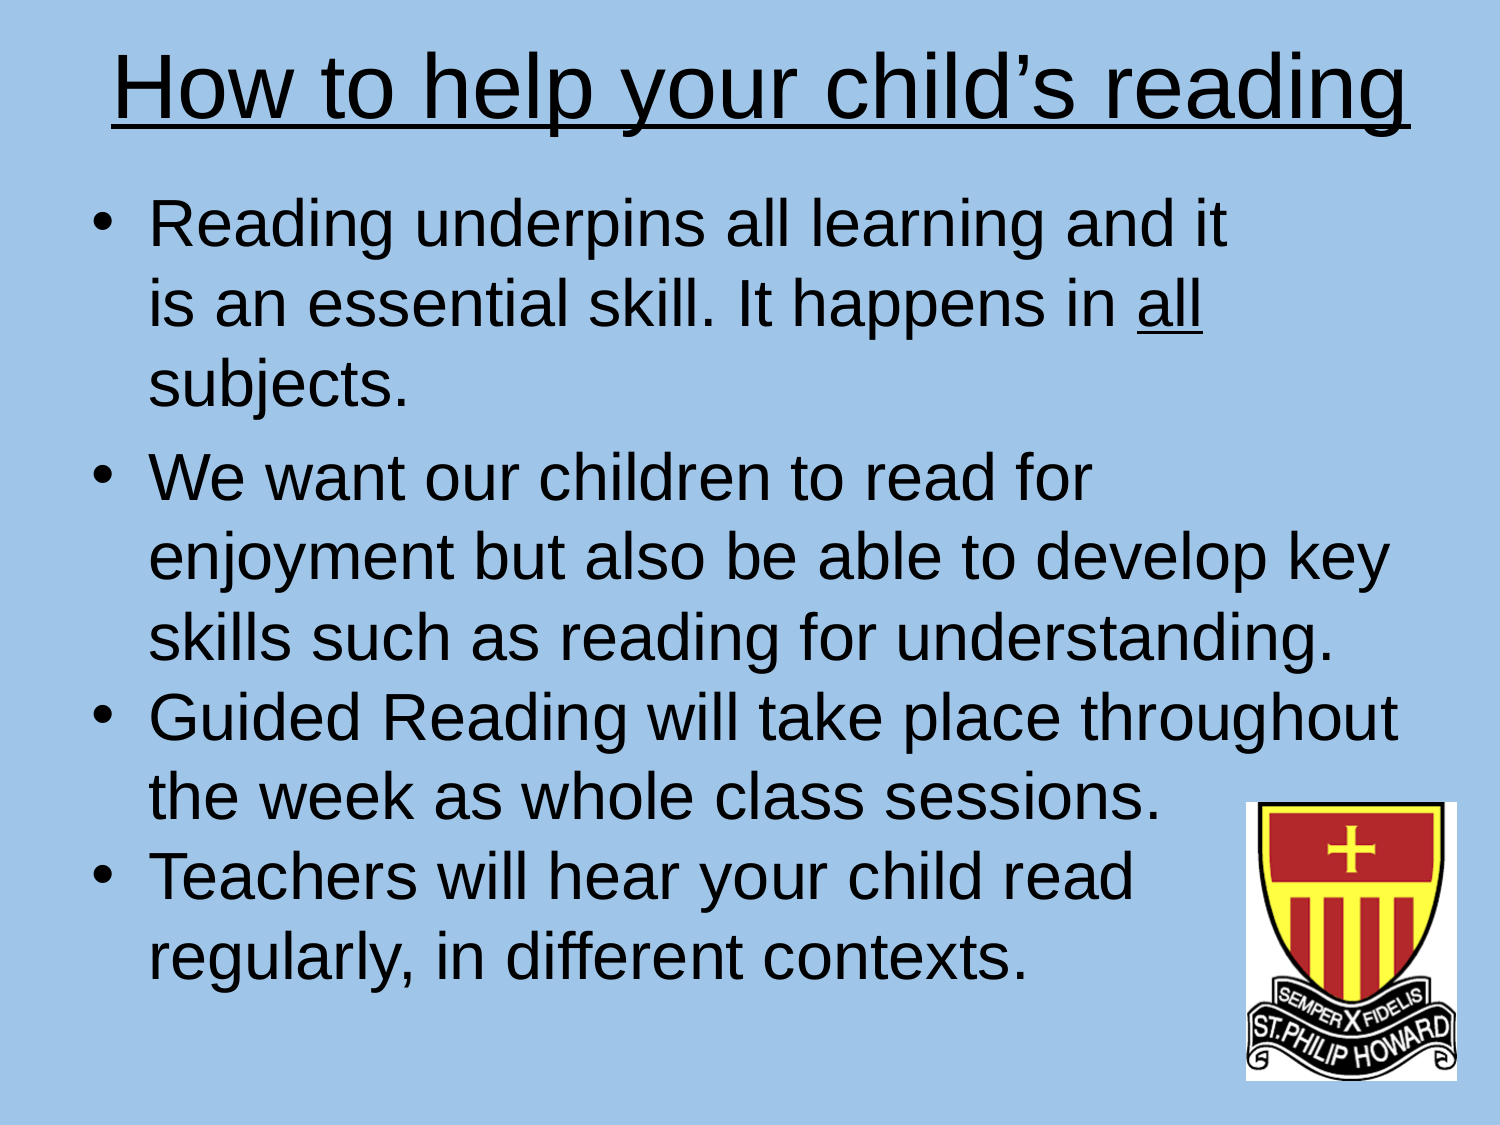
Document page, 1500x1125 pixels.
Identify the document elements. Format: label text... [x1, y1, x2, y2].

title How to help your child’s reading [76, 2, 1446, 162]
list Reading underpins all learning and it is an essential skill. It happens in all subjects. We want our children to read for enjoyment but also be able to develop key skills such as reading for understanding. Guided Reading will take place throughout the week as whole class sessions. Teachers will hear your child read regularly, in different contexts. [76, 172, 1427, 916]
picture [1245, 802, 1457, 1081]
